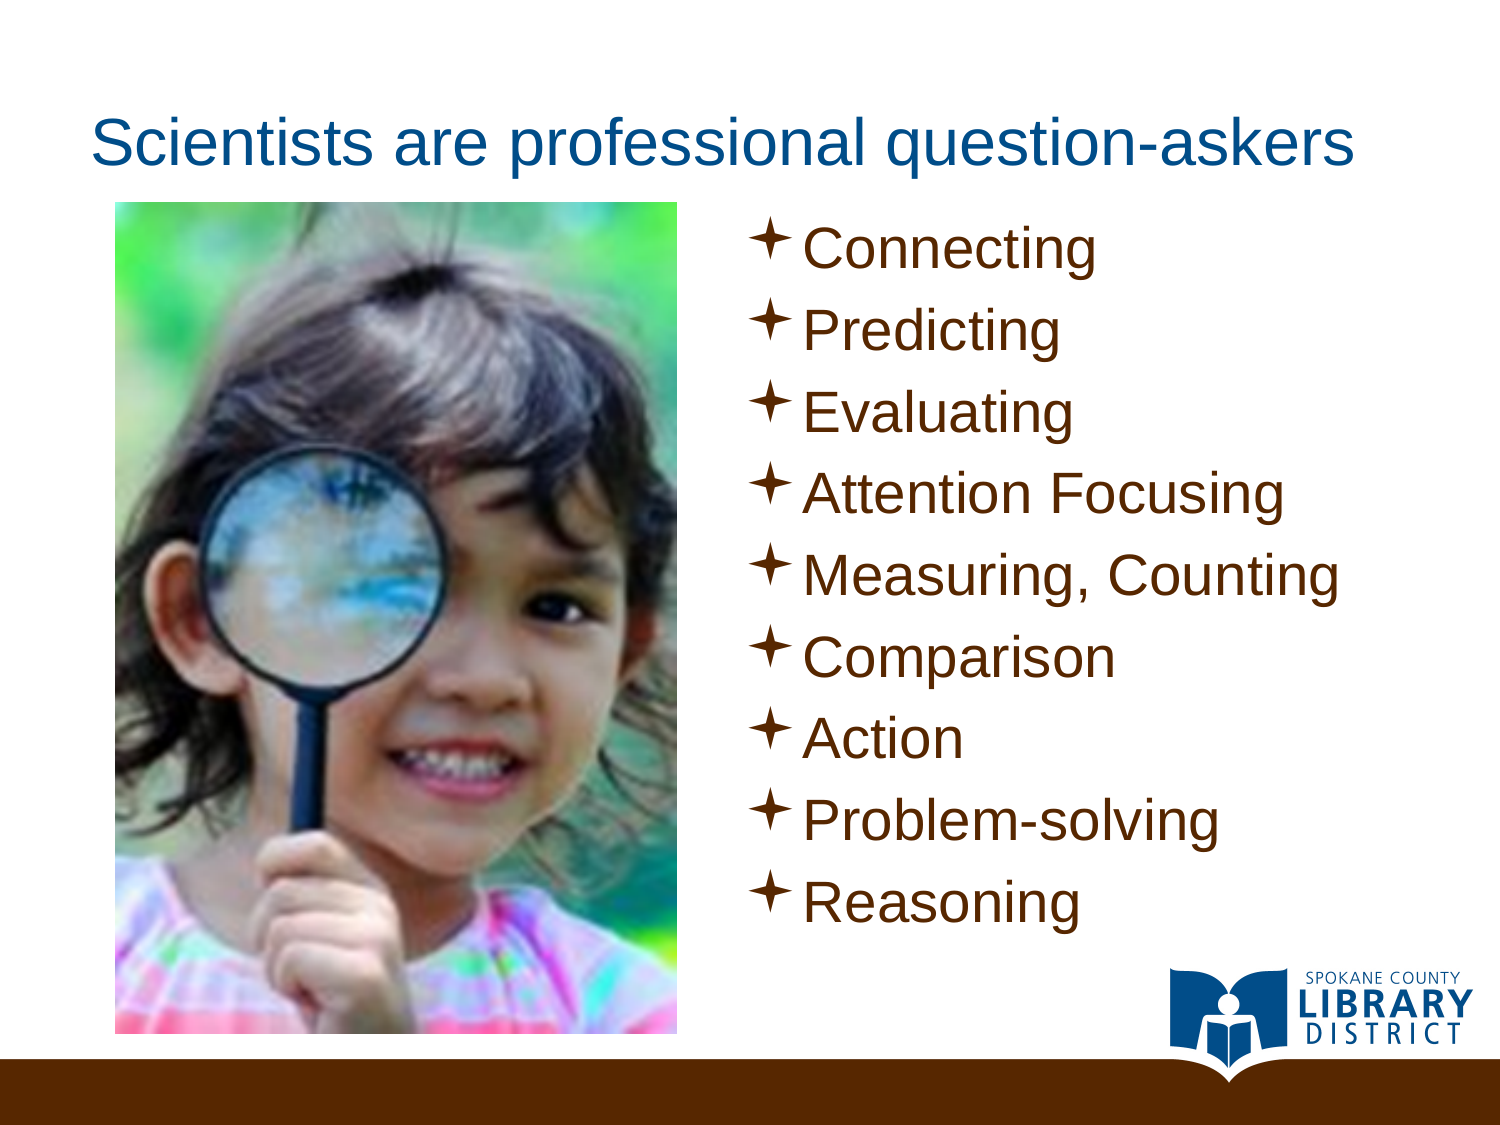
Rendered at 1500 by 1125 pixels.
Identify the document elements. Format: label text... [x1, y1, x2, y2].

title Scientists are professional question-askers [75, 45, 1425, 233]
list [114, 202, 677, 1034]
picture [0, 0, 1500, 1125]
list Connecting Predicting Evaluating Attention Focusing Measuring, Counting Comparison Action Problem-solving Reasoning [729, 202, 1425, 1005]
